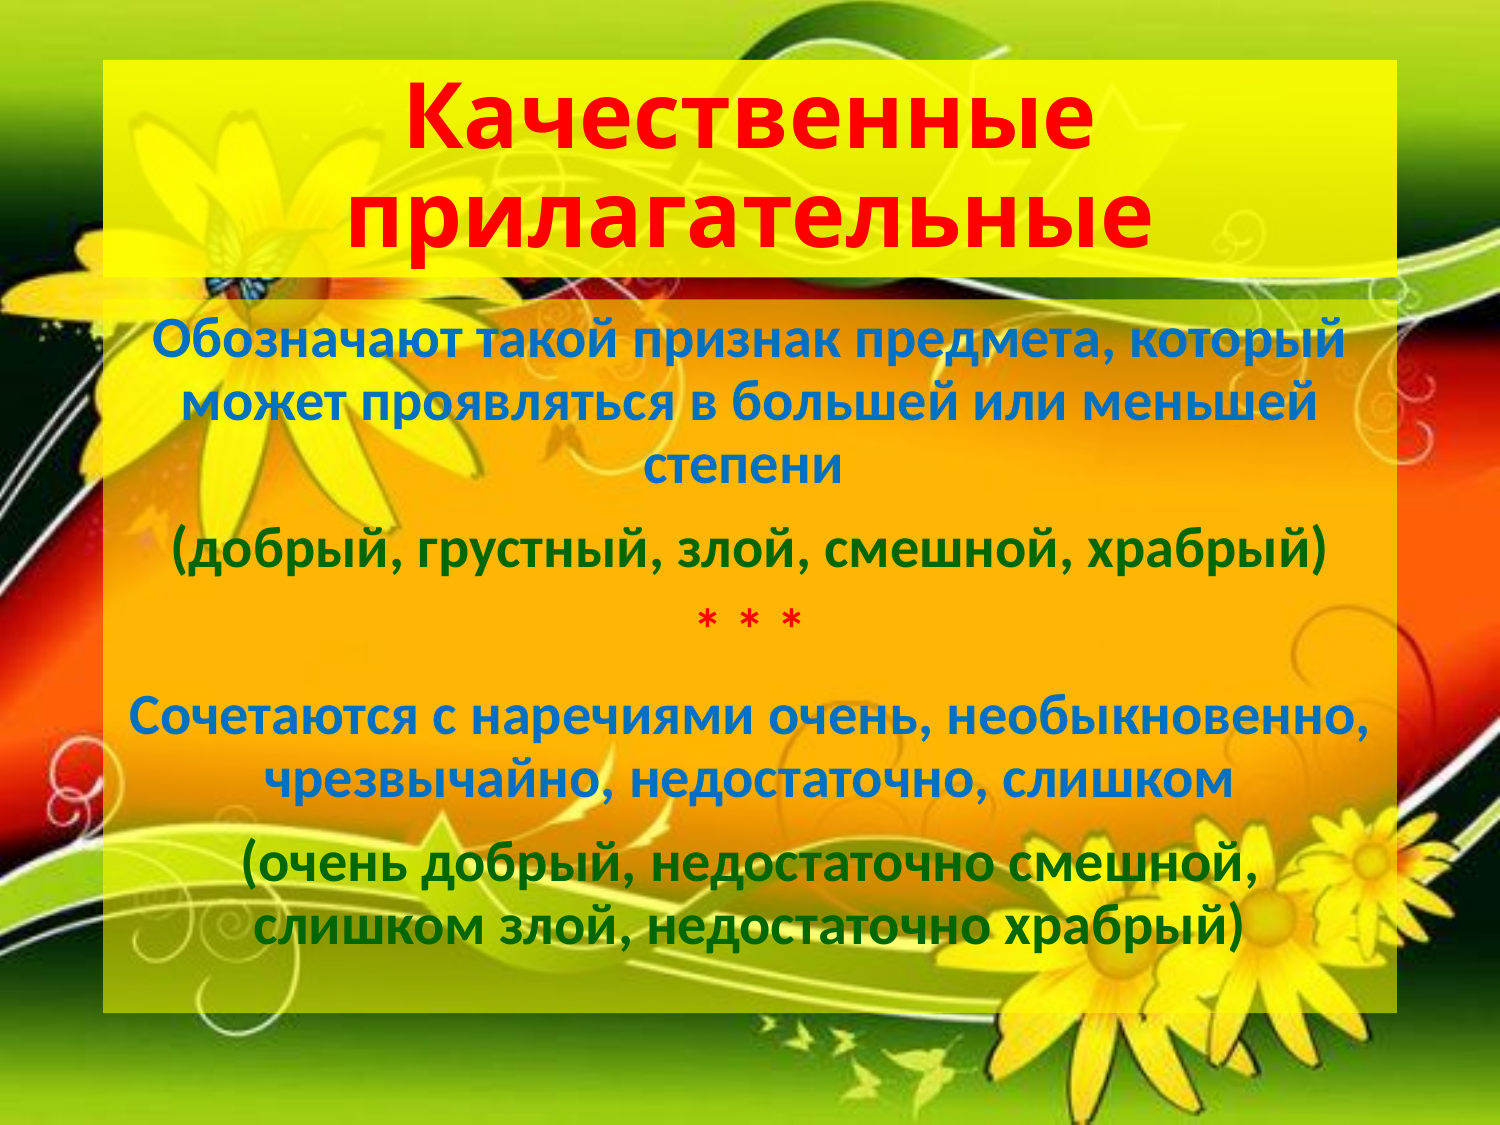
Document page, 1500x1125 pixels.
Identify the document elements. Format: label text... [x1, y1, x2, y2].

title Качественные прилагательные [103, 59, 1397, 278]
list Обозначают такой признак предмета, который может проявляться в большей или меньшей степени (добрый, грустный, злой, смешной, храбрый) * * * Сочетаются с наречиями очень, необыкновенно, чрезвычайно, недостаточно, слишком (очень добрый, недостаточно смешной, слишком злой, недостаточно храбрый) [103, 299, 1397, 1014]
picture [0, 0, 1500, 1125]
